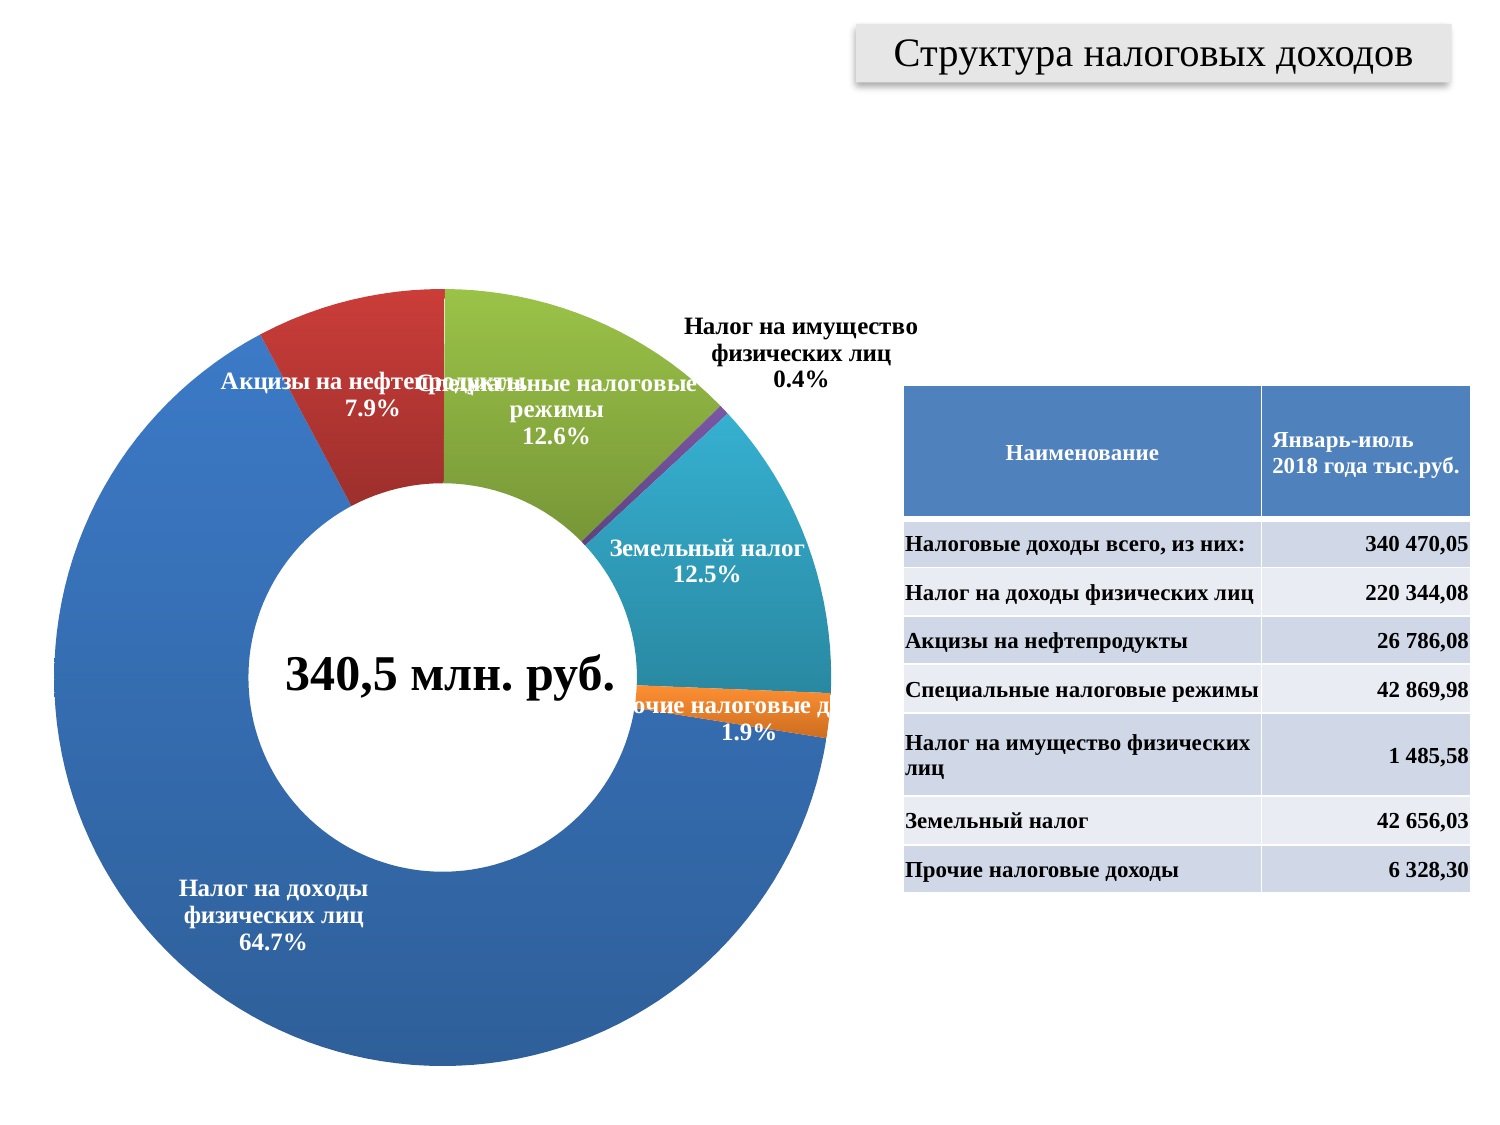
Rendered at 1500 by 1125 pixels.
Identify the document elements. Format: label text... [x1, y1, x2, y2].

table_cell Специальные налоговые режимы [1003, 665, 1261, 712]
table_header Январь-июль 2018 года тыс.руб. [1262, 386, 1470, 516]
table_cell 6 328,30 [1262, 846, 1470, 892]
table_cell 1 485,58 [1262, 714, 1470, 795]
text_box Структура налоговых доходов [856, 23, 1452, 83]
table_cell Налог на доходы физических лиц [1003, 568, 1261, 615]
chart [0, 184, 999, 1125]
table_cell Прочие налоговые доходы [1003, 846, 1261, 892]
table_cell 42 656,03 [1262, 797, 1470, 844]
table_cell 220 344,08 [1262, 568, 1470, 615]
table_cell Акцизы на нефтепродукты [1003, 617, 1261, 663]
table_cell 42 869,98 [1262, 665, 1470, 712]
table_cell 26 786,08 [1262, 617, 1470, 663]
table_cell 340 470,05 [1262, 522, 1470, 567]
table_cell Налоговые доходы всего, из них: [1003, 522, 1261, 567]
table_cell Земельный налог [1003, 797, 1261, 844]
table_cell Налог на имущество физических лиц [1003, 714, 1261, 795]
table_header Наименование [1003, 386, 1261, 516]
